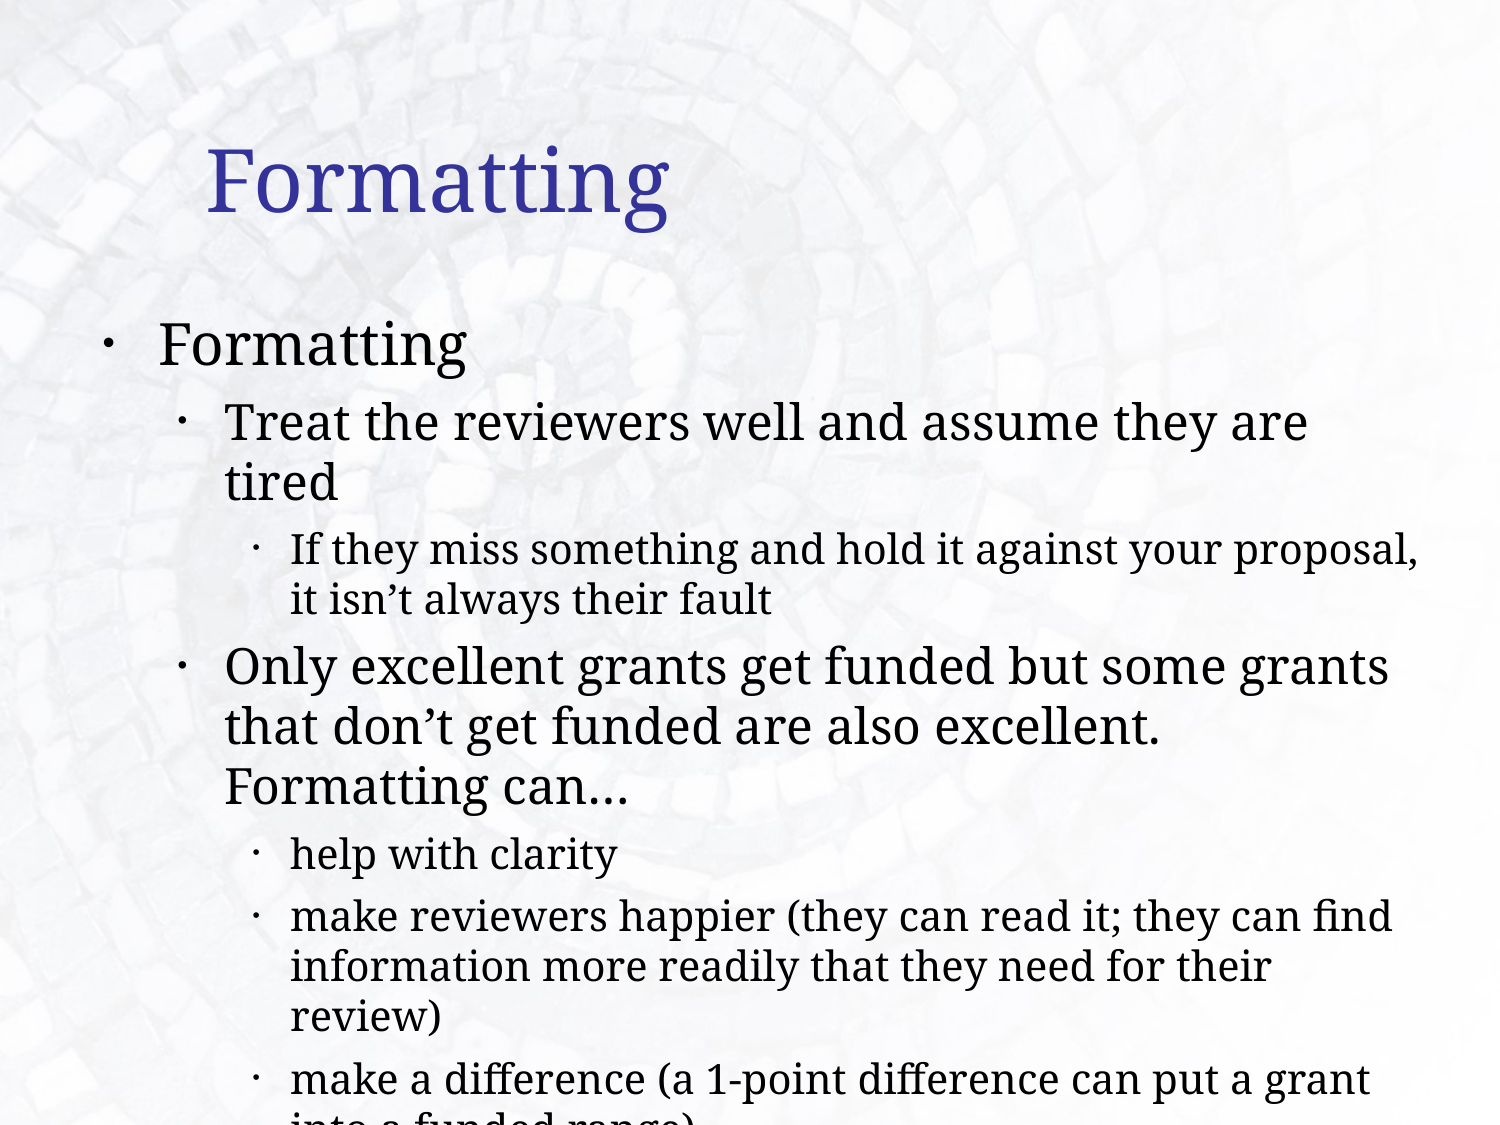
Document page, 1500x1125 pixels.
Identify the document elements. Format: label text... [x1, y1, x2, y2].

picture [0, 0, 1500, 1125]
list Formatting Treat the reviewers well and assume they are tired If they miss something and hold it against your proposal, it isn’t always their fault Only excellent grants get funded but some grants that don’t get funded are also excellent. Formatting can… help with clarity make reviewers happier (they can read it; they can find information more readily that they need for their review) make a difference (a 1-point difference can put a grant into a funded range) [87, 299, 1438, 976]
title Formatting [190, 49, 1470, 238]
